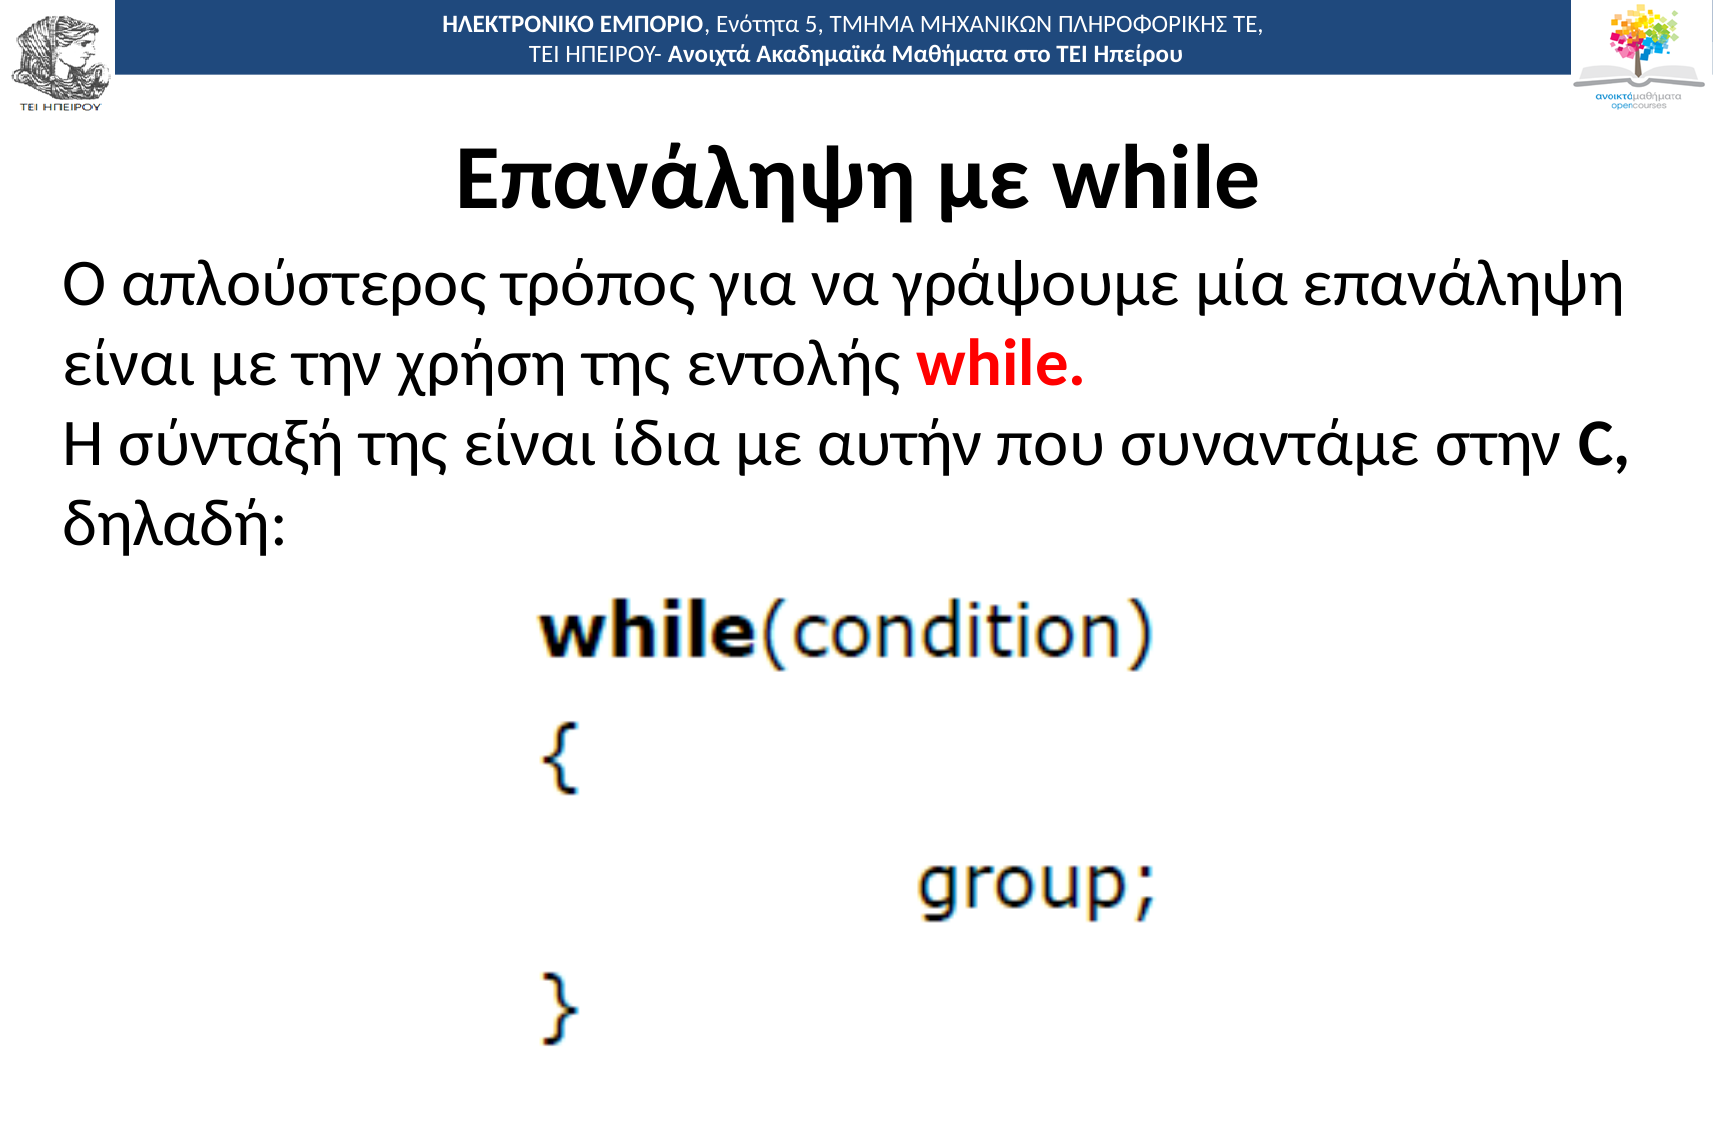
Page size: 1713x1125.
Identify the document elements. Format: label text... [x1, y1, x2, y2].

picture [0, 0, 115, 114]
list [1570, 0, 1713, 114]
title Επανάληψη με while [87, 78, 1629, 231]
picture [442, 585, 1271, 1077]
text_box Ο απλούστερος τρόπος για να γράψουμε μία επανάληψη είναι με την χρήση της εντολής while. Η σύνταξή της είναι ίδια με αυτήν που συναντάμε στην C, δηλαδή: [47, 231, 1666, 851]
text_box ΗΛΕΚΤΡΟΝΙΚΟ ΕΜΠΟΡΙΟ, Ενότητα 5, ΤΜΗΜΑ ΜΗΧΑΝΙΚΩΝ ΠΛΗΡΟΦΟΡΙΚΗΣ ΤΕ, ΤΕΙ ΗΠΕΙΡΟΥ- Ανοιχτά Ακαδημαϊκά Μαθήματα στο ΤΕΙ Ηπείρου [116, 0, 1568, 75]
